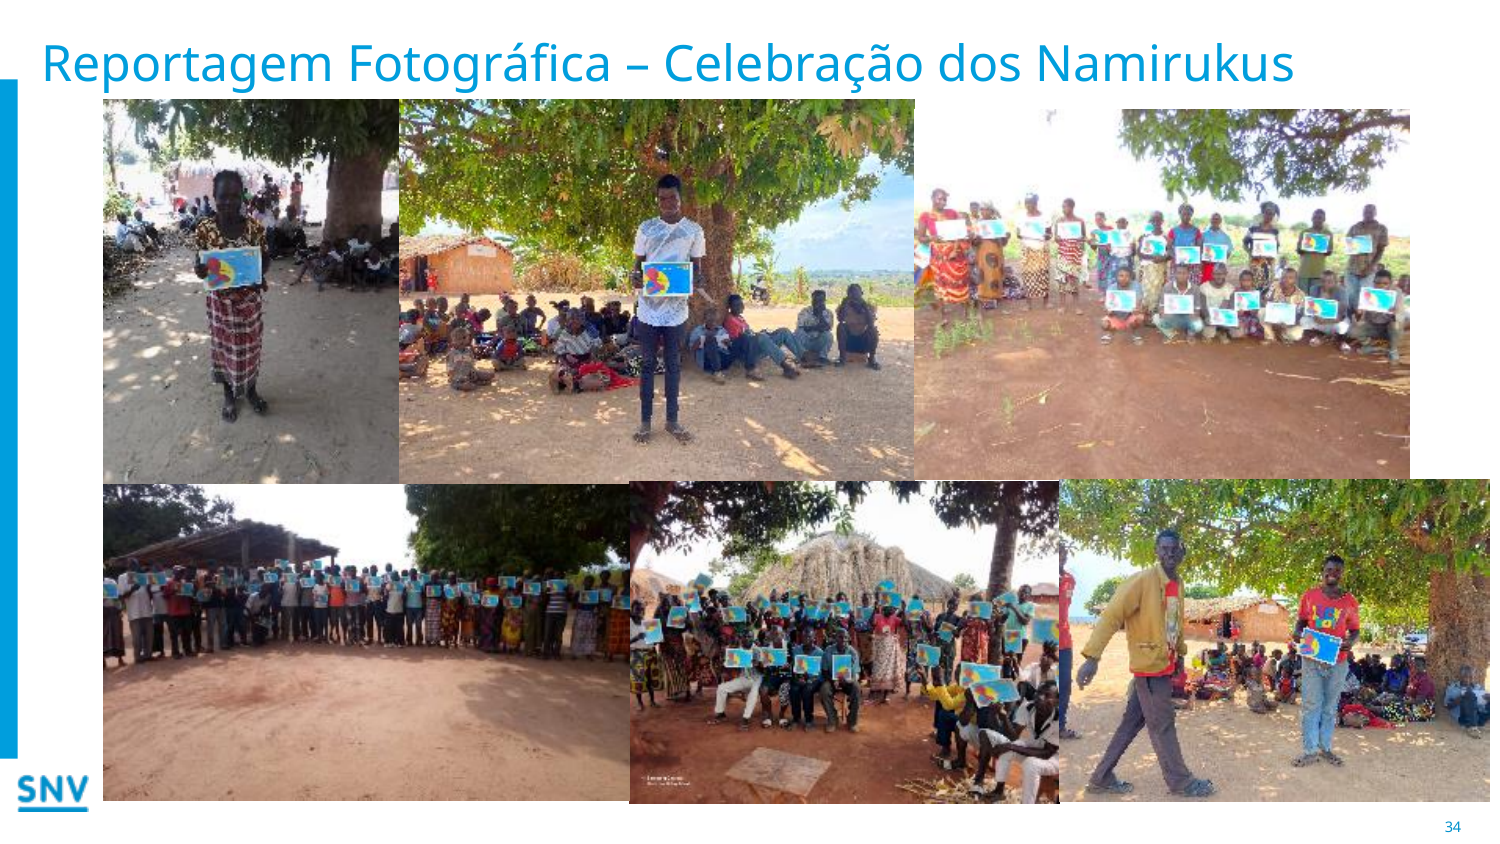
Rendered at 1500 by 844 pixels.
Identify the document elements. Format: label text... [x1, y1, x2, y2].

picture [103, 99, 1490, 804]
title Reportagem Fotográfica – Celebração dos Namirukus [41, 30, 1384, 91]
picture [17, 774, 89, 812]
slide_number 34 [1430, 810, 1500, 844]
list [399, 99, 915, 484]
